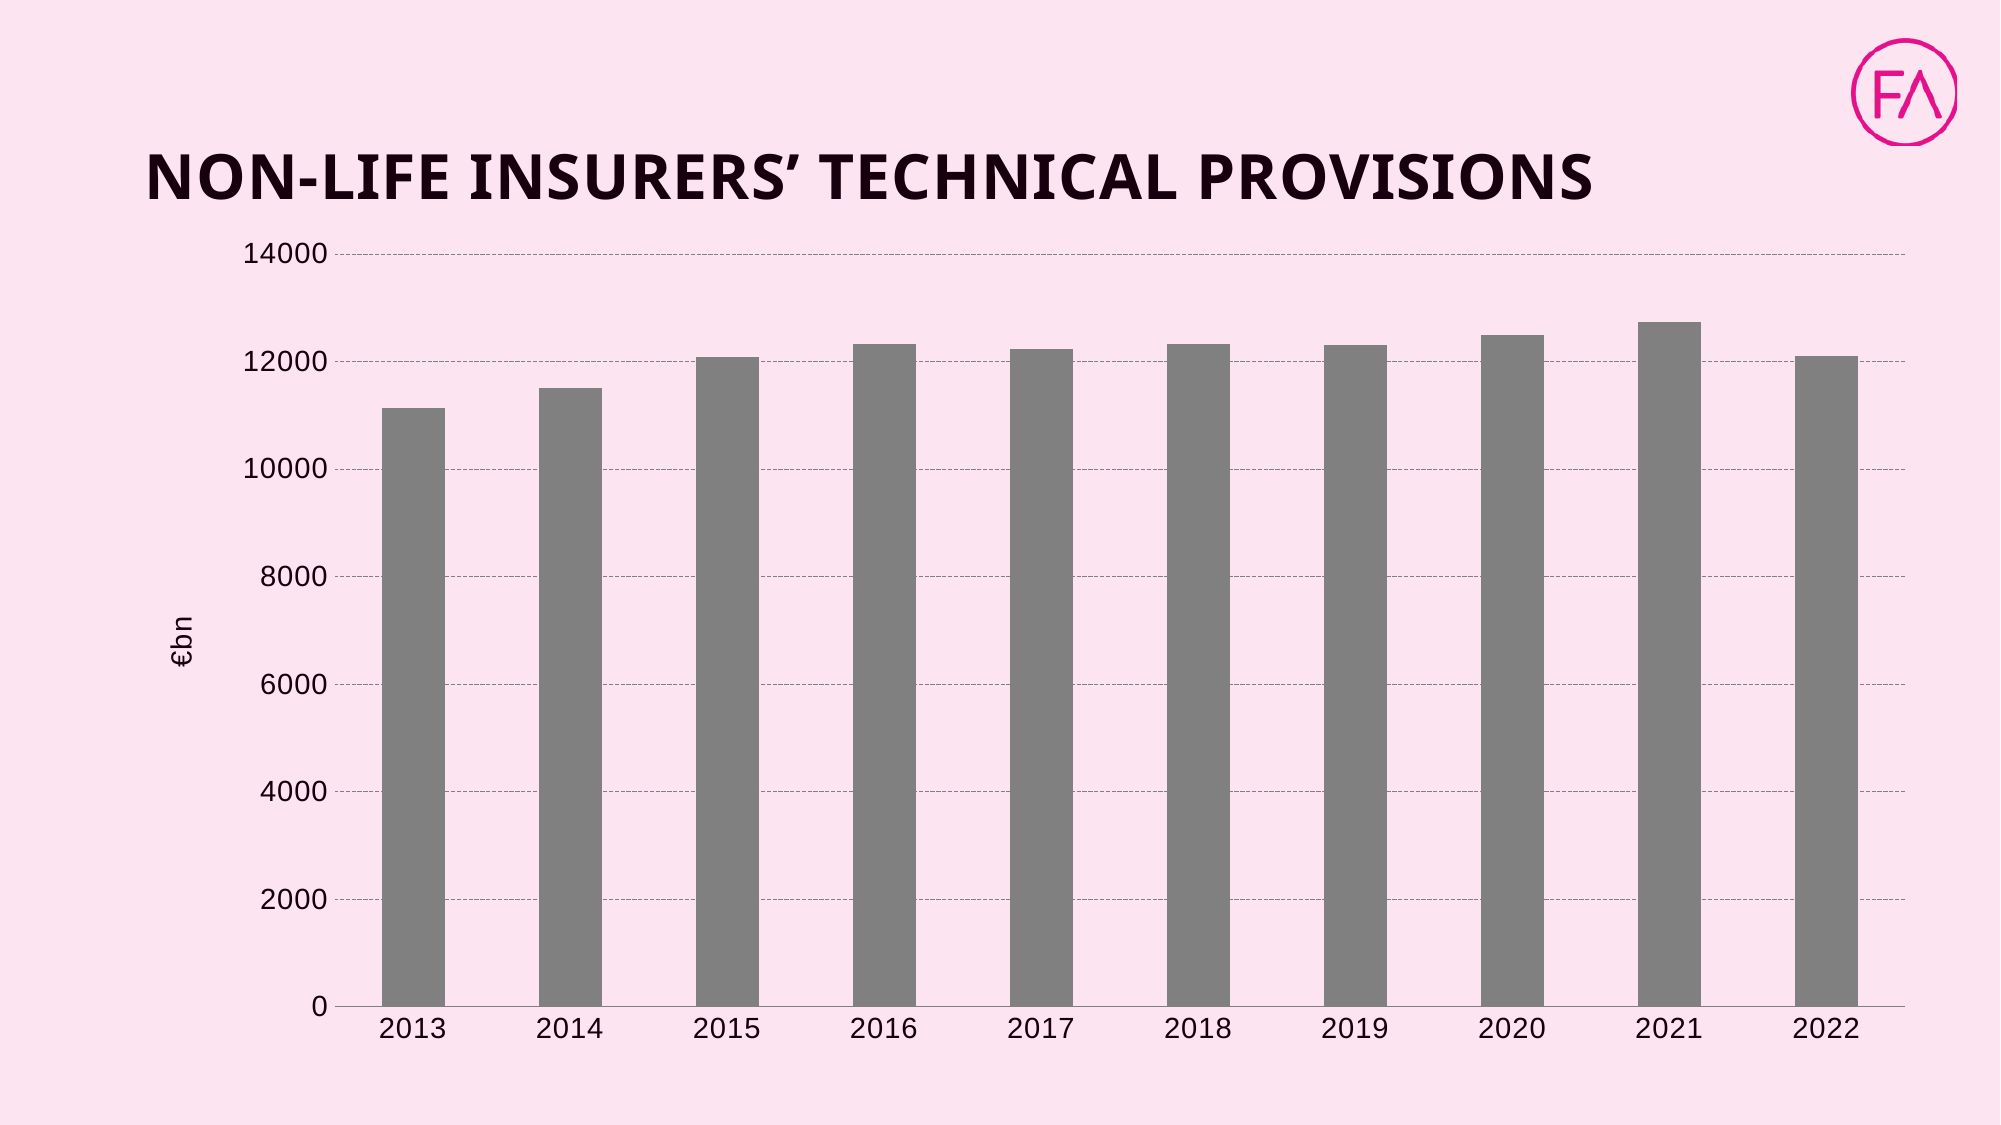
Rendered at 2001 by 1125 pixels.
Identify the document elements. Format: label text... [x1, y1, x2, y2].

chart [129, 220, 1942, 1063]
title NON-LIFE INSURERS’ TECHNICAL PROVISIONS [129, 3, 1805, 220]
